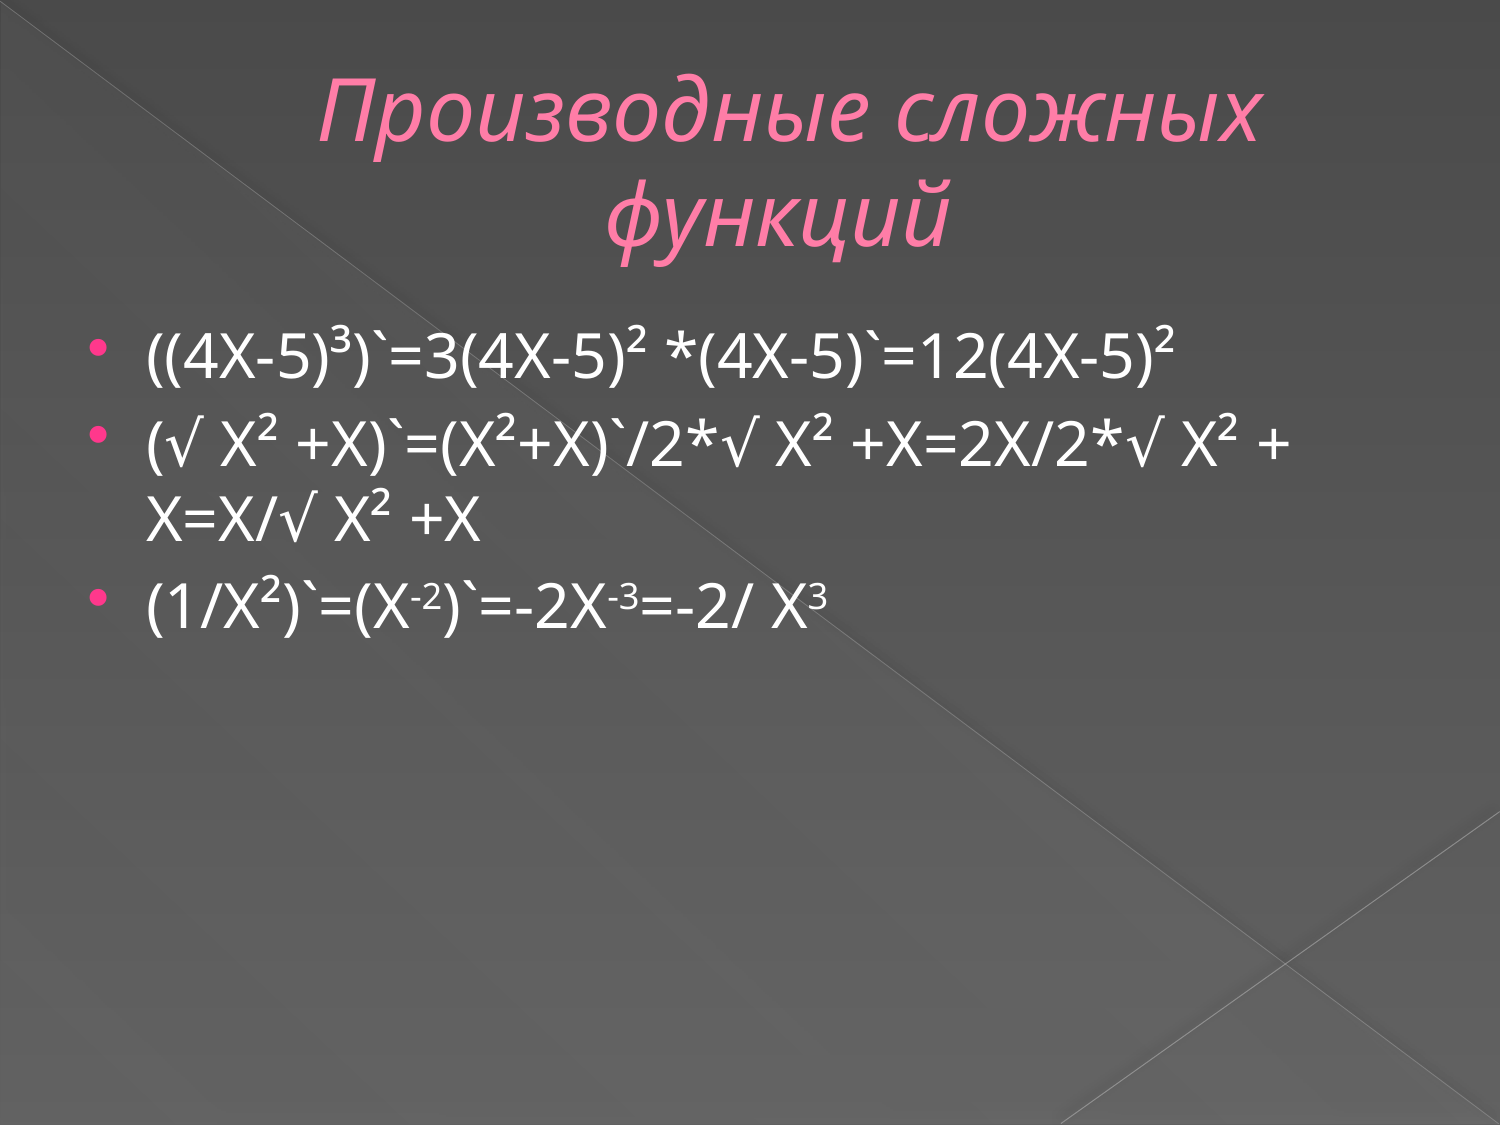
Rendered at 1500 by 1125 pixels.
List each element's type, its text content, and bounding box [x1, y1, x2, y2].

title Производные сложных функций [75, 43, 1425, 274]
list ((4Х-5)³)`=3(4X-5)² *(4X-5)`=12(4X-5)² (√ Х² +Х)`=(Х²+X)`/2*√ Х² +Х=2Х/2*√ Х² + Х=Х/√ Х² +Х (1/Х²)`=(X-2)`=-2X-3=-2/ Х3 [75, 308, 1425, 1059]
